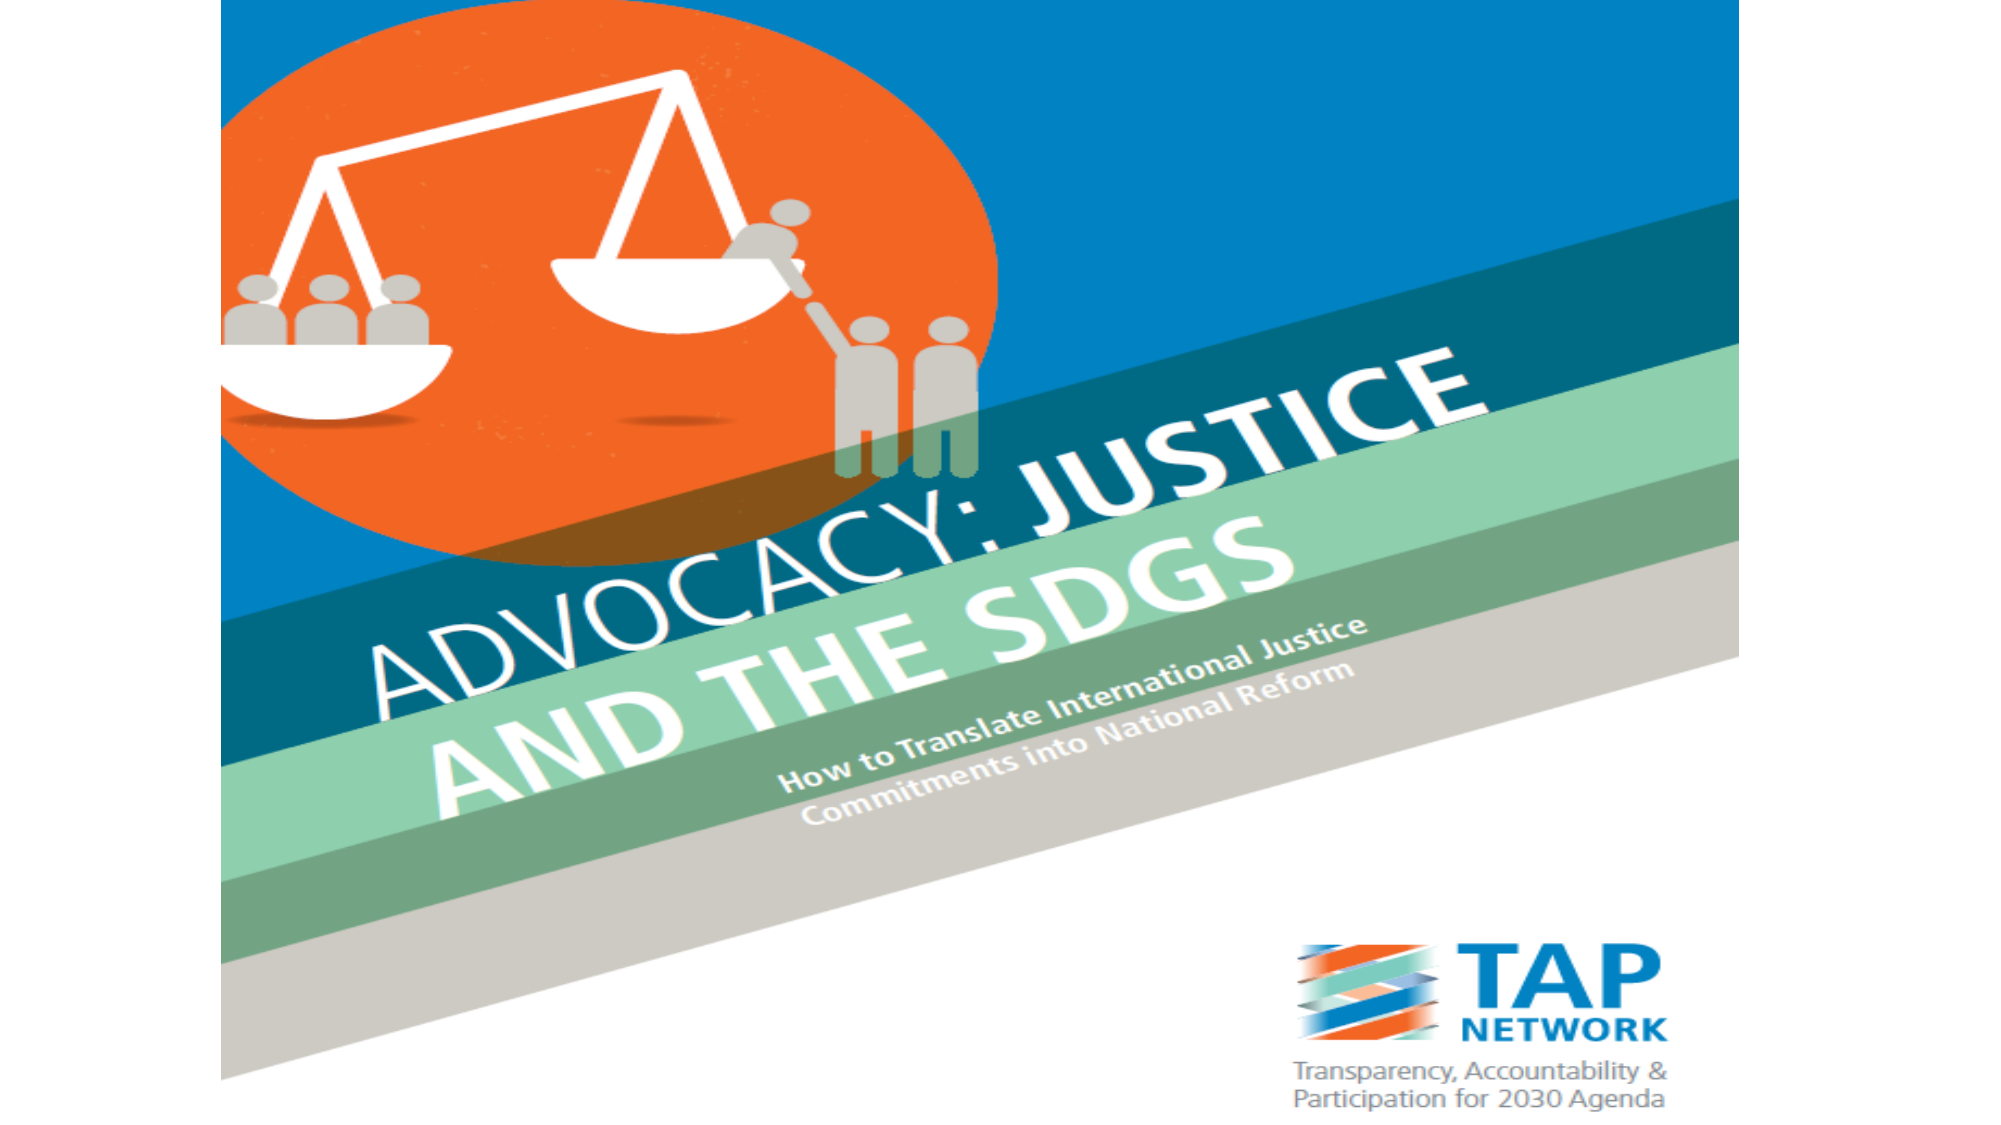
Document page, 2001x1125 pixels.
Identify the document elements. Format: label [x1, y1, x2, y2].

picture [221, 0, 1739, 1125]
picture [959, 502, 976, 514]
